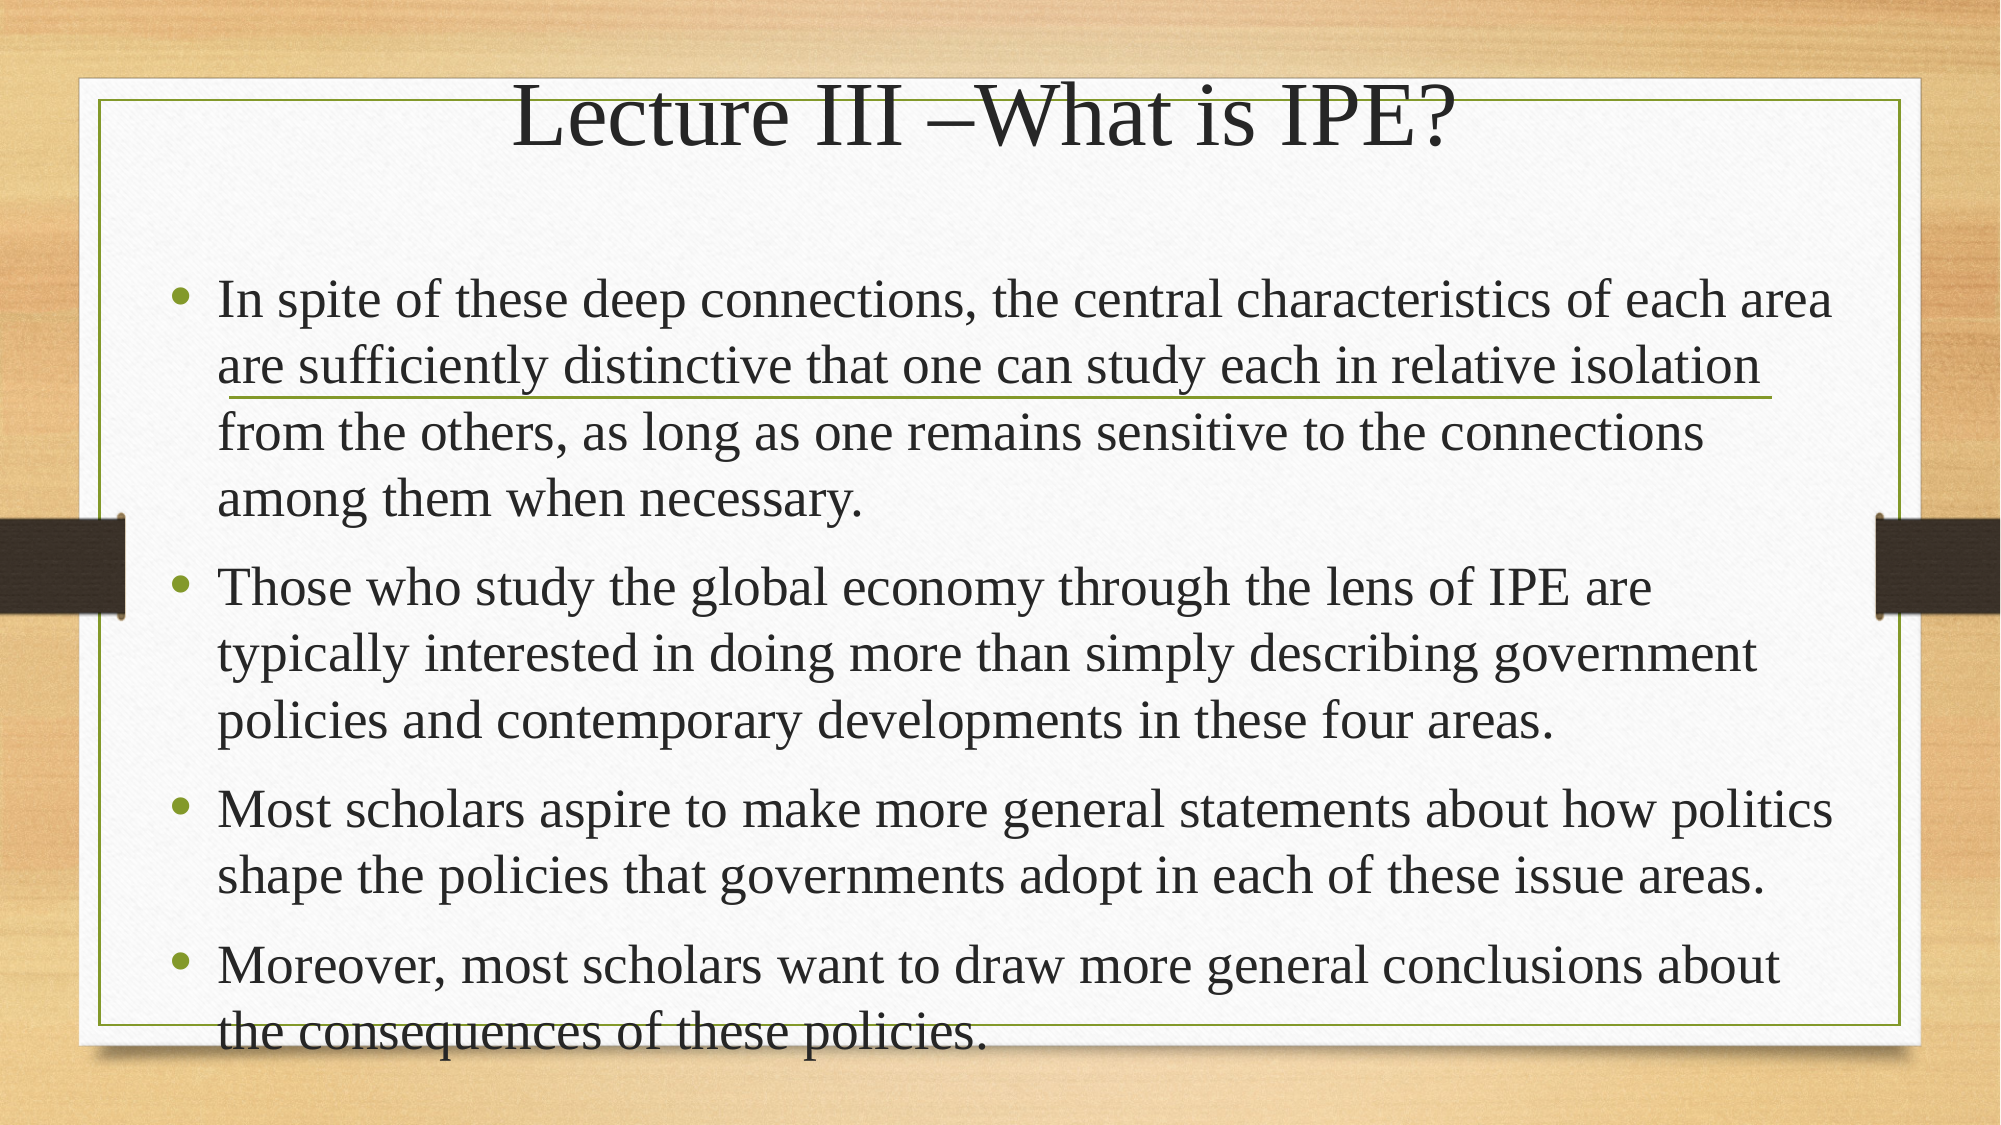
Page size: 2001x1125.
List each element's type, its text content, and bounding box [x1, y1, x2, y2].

list In spite of these deep connections, the central characteristics of each area are sufficiently distinctive that one can study each in relative isolation from the others, as long as one remains sensitive to the connections among them when necessary. Those who study the global economy through the lens of IPE are typically interested in doing more than simply describing government policies and contemporary developments in these four areas. Most scholars aspire to make more general statements about how politics shape the policies that governments adopt in each of these issue areas. Moreover, most scholars want to draw more general conclusions about the consequences of these policies. [154, 174, 1863, 1091]
title Lecture III –What is IPE? [154, 26, 1863, 174]
picture [0, 0, 2001, 1125]
